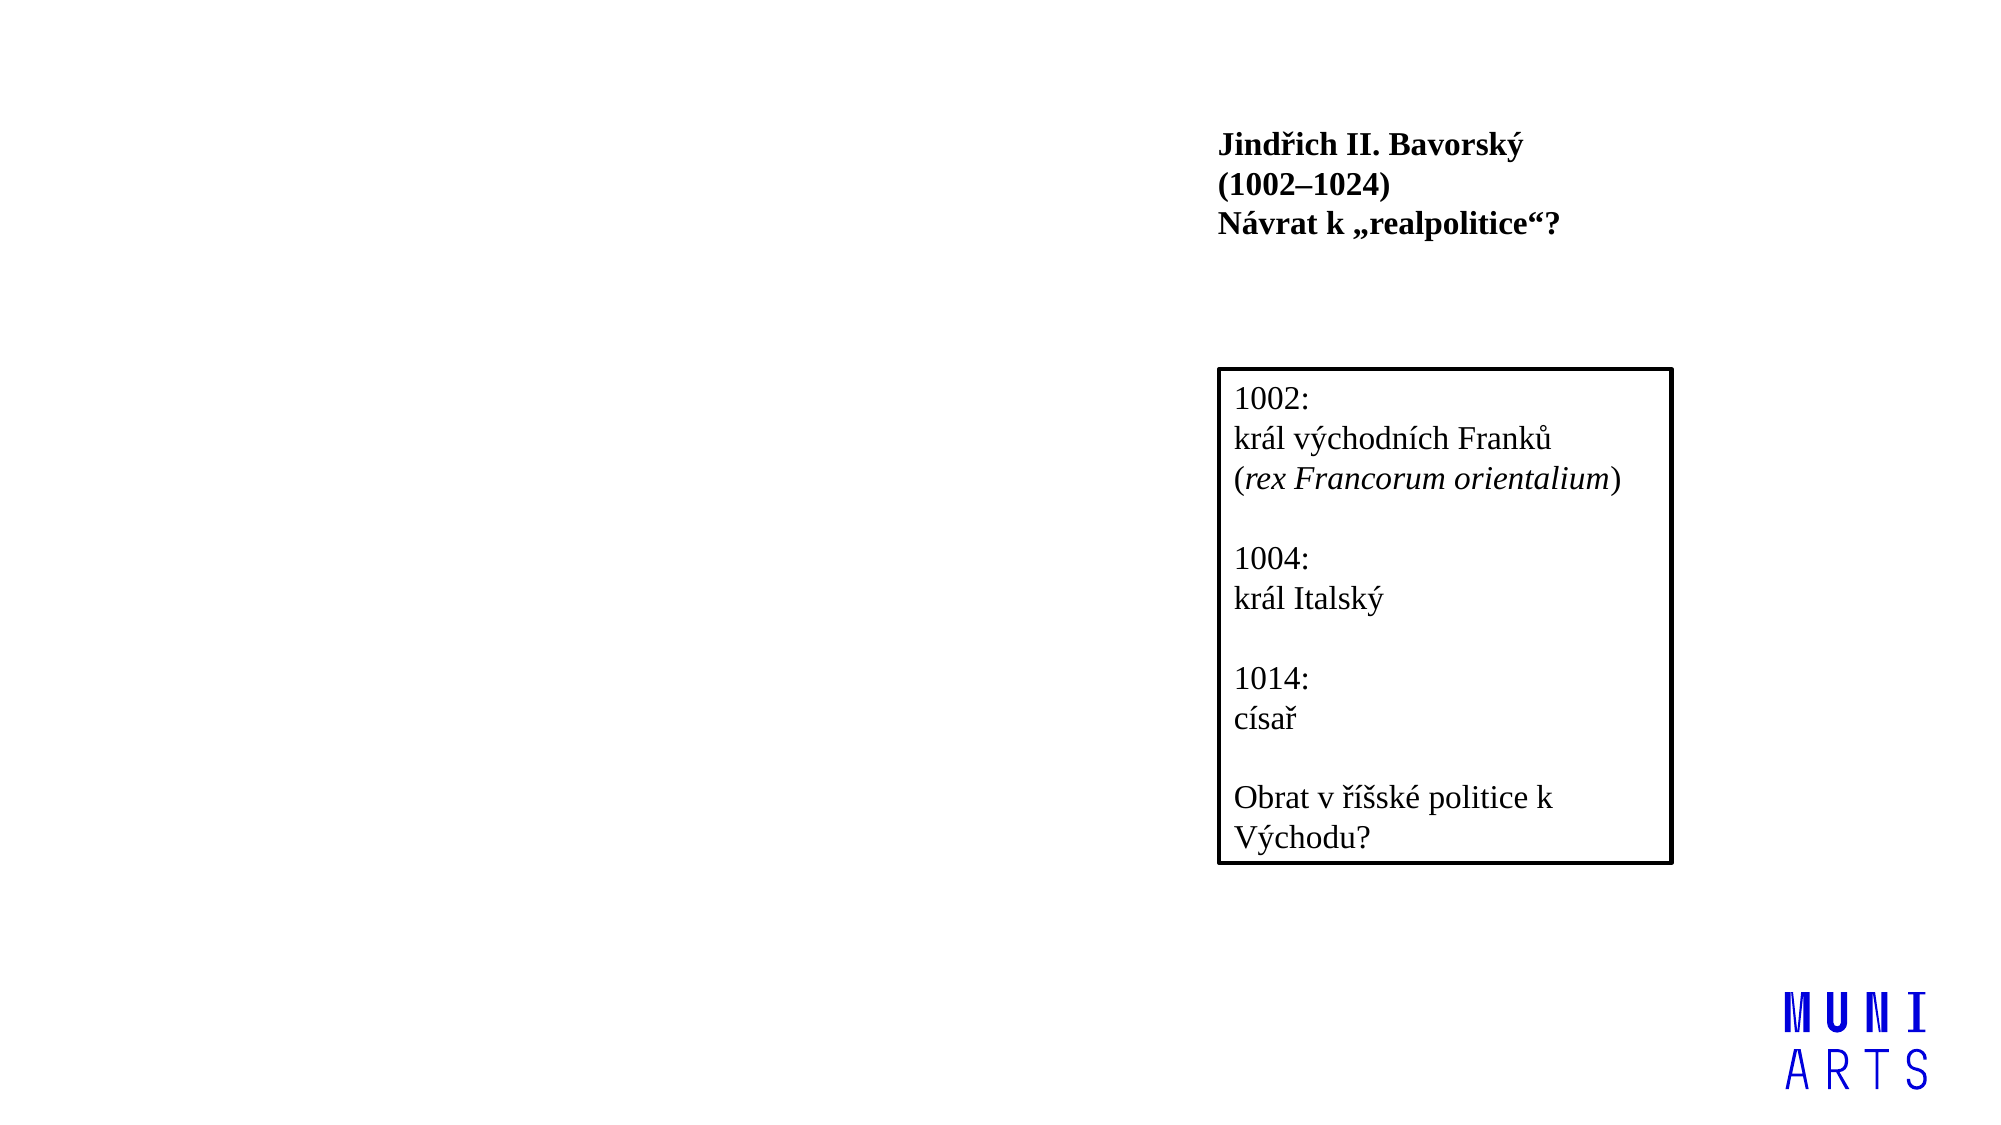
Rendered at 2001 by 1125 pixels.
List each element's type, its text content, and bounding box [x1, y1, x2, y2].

text_box 1002: král východních Franků (rex Francorum orientalium) 1004: král Italský 1014: císař Obrat v říšské politice k Východu? [1217, 367, 1674, 865]
text_box Jindřich II. Bavorský (1002–1024) Návrat k „realpolitice“? [1203, 114, 1585, 249]
